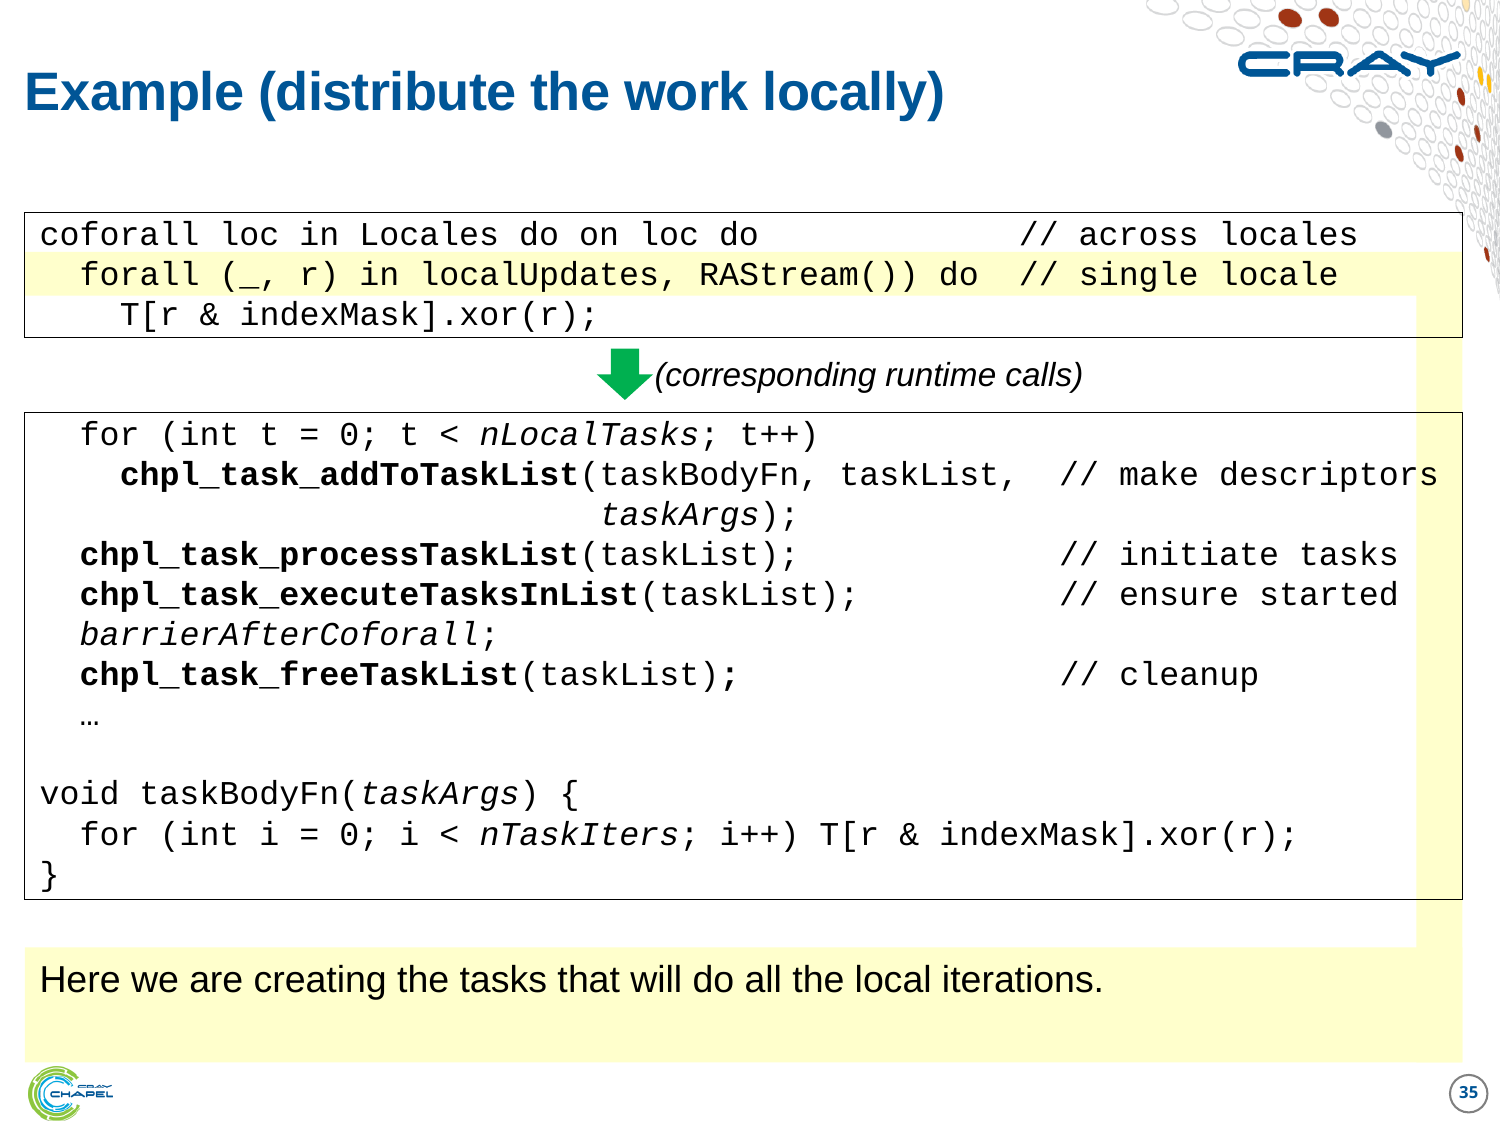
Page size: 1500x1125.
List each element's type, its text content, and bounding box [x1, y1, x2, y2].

text_box coforall loc in Locales do on loc do // across locales forall (_, r) in localUpdates, RAStream()) do // single locale T[r & indexMask].xor(r); [24, 212, 1463, 338]
text_box Here we are creating the tasks that will do all the local iterations. [24, 947, 1463, 1063]
text_box [1416, 338, 1463, 412]
text_box [1416, 900, 1463, 947]
slide_number 35 [1448, 1073, 1489, 1114]
title Example (distribute the work locally) [24, 24, 1225, 163]
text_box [596, 348, 1102, 401]
picture [0, 0, 1500, 1125]
text_box for (int t = 0; t < nLocalTasks; t++) chpl_task_addToTaskList(taskBodyFn, taskList, // make descriptors taskArgs); chpl_task_processTaskList(taskList); // initiate tasks chpl_task_executeTasksInList(taskList); // ensure started barrierAfterCoforall; chpl_task_freeTaskList(taskList); // cleanup … void taskBodyFn(taskArgs) { for (int i = 0; i < nTaskIters; i++) T[r & indexMask].xor(r); } [24, 412, 1463, 900]
